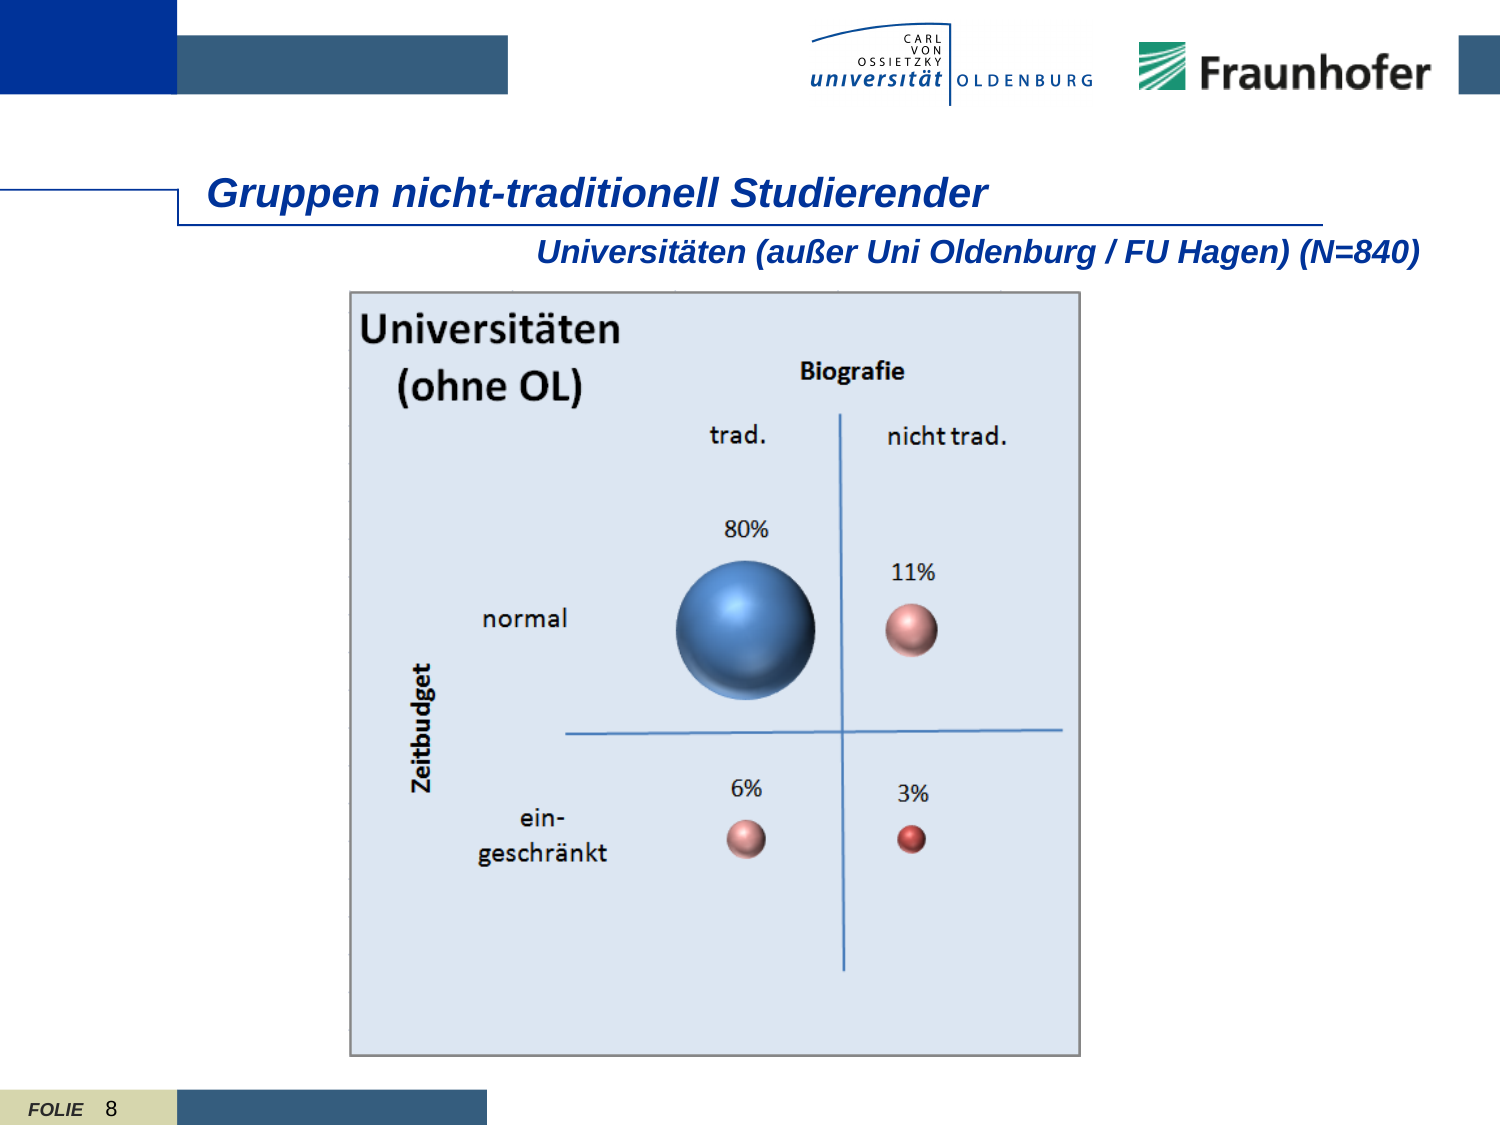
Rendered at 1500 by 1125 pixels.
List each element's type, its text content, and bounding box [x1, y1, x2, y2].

picture [348, 290, 1081, 1058]
picture [809, 19, 1093, 105]
text_box Universitäten (außer Uni Oldenburg / FU Hagen) (N=840) [486, 230, 1431, 271]
title Gruppen nicht-traditionell Studierender [206, 105, 1482, 216]
slide_number 8 [90, 1086, 183, 1118]
picture [1139, 42, 1432, 90]
text_box [167, 24, 1000, 125]
